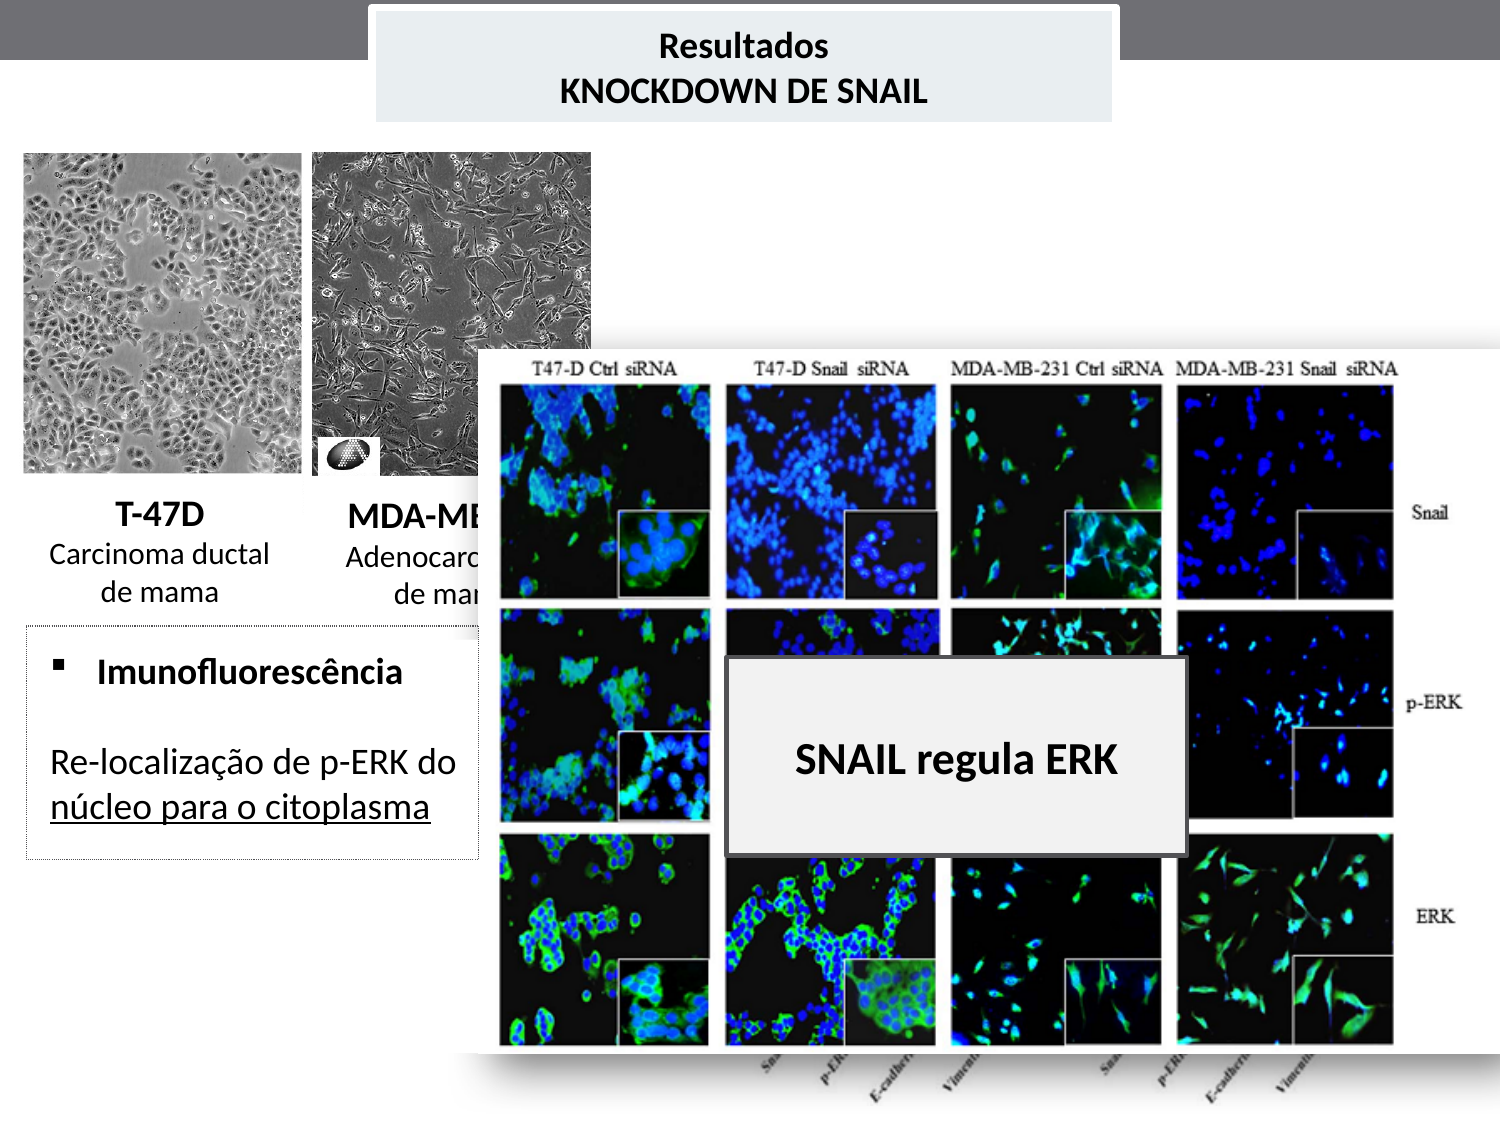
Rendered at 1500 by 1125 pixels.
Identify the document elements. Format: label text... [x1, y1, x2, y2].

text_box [26, 349, 1500, 1054]
picture [17, 148, 602, 520]
picture [649, 343, 1471, 349]
picture [649, 1054, 1471, 1107]
text_box Resultados KNOCKDOWN DE SNAIL [368, 4, 1120, 129]
text_box T-47D Carcinoma ductal de mama [15, 522, 23, 625]
